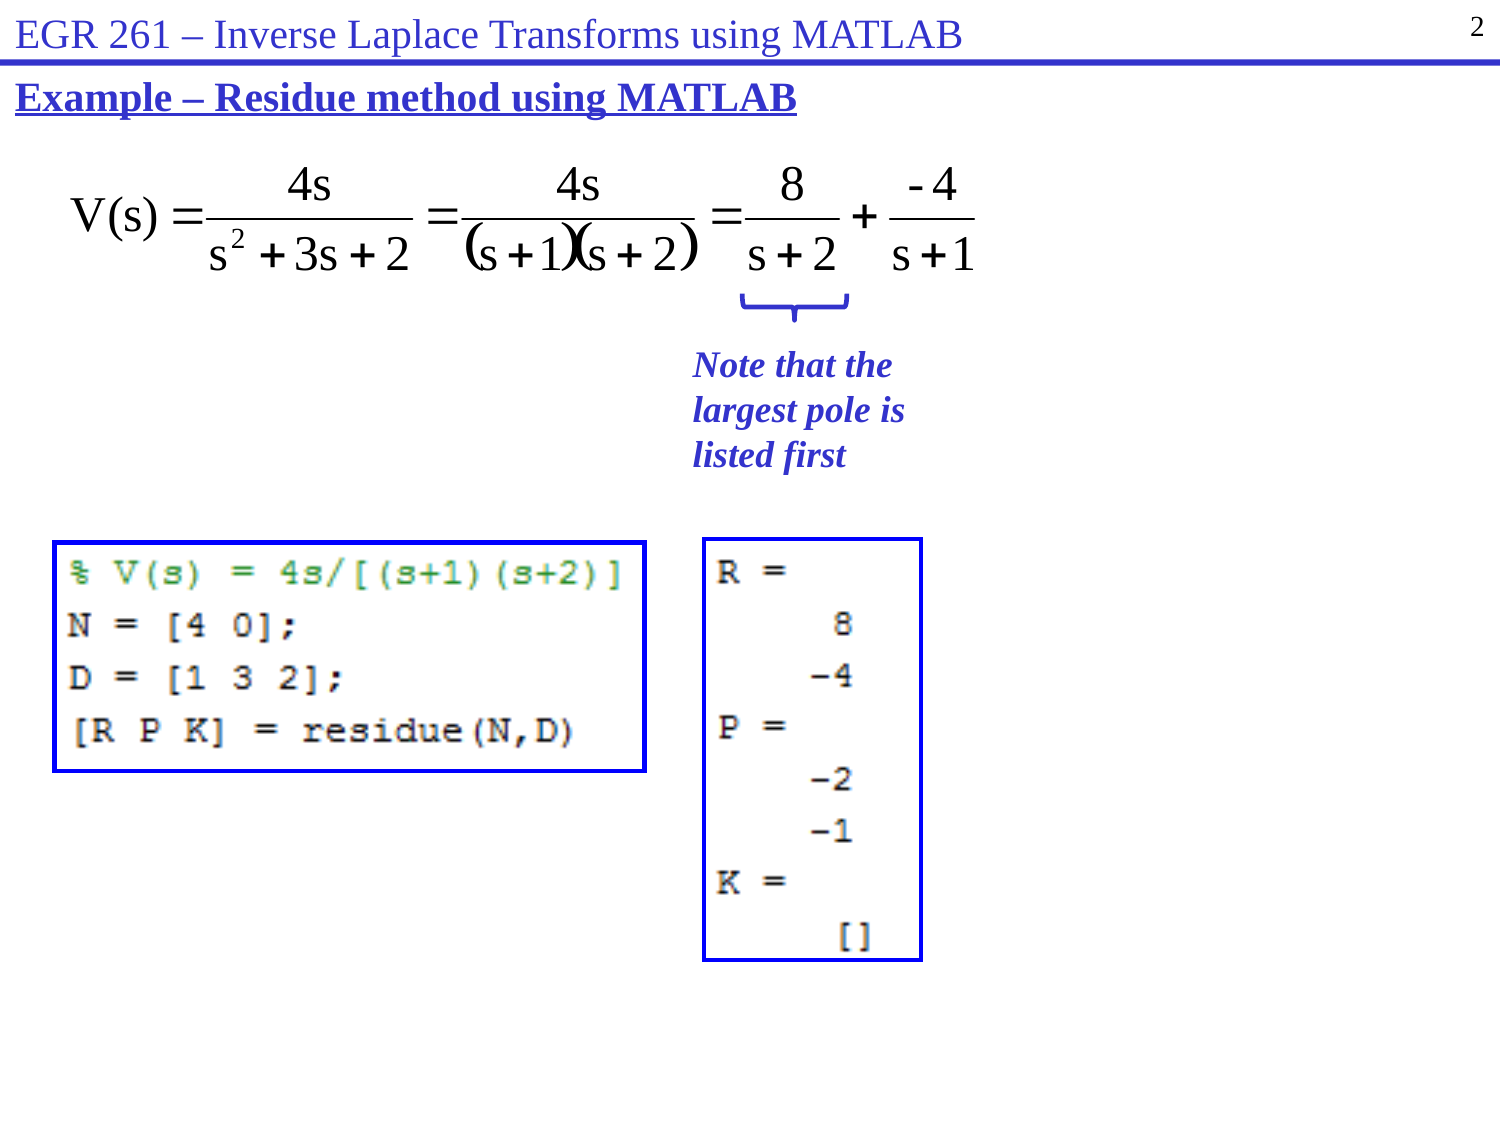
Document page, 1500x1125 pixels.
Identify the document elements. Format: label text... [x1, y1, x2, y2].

slide_number 2 [1187, 0, 1500, 62]
text_box Example – Residue method using MATLAB [0, 62, 1500, 127]
picture [705, 541, 919, 959]
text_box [62, 152, 984, 291]
text_box Note that the largest pole is listed first [677, 332, 927, 483]
picture [56, 544, 643, 769]
text_box [741, 298, 848, 322]
text_box EGR 261 – Inverse Laplace Transforms using MATLAB [0, 0, 1061, 62]
